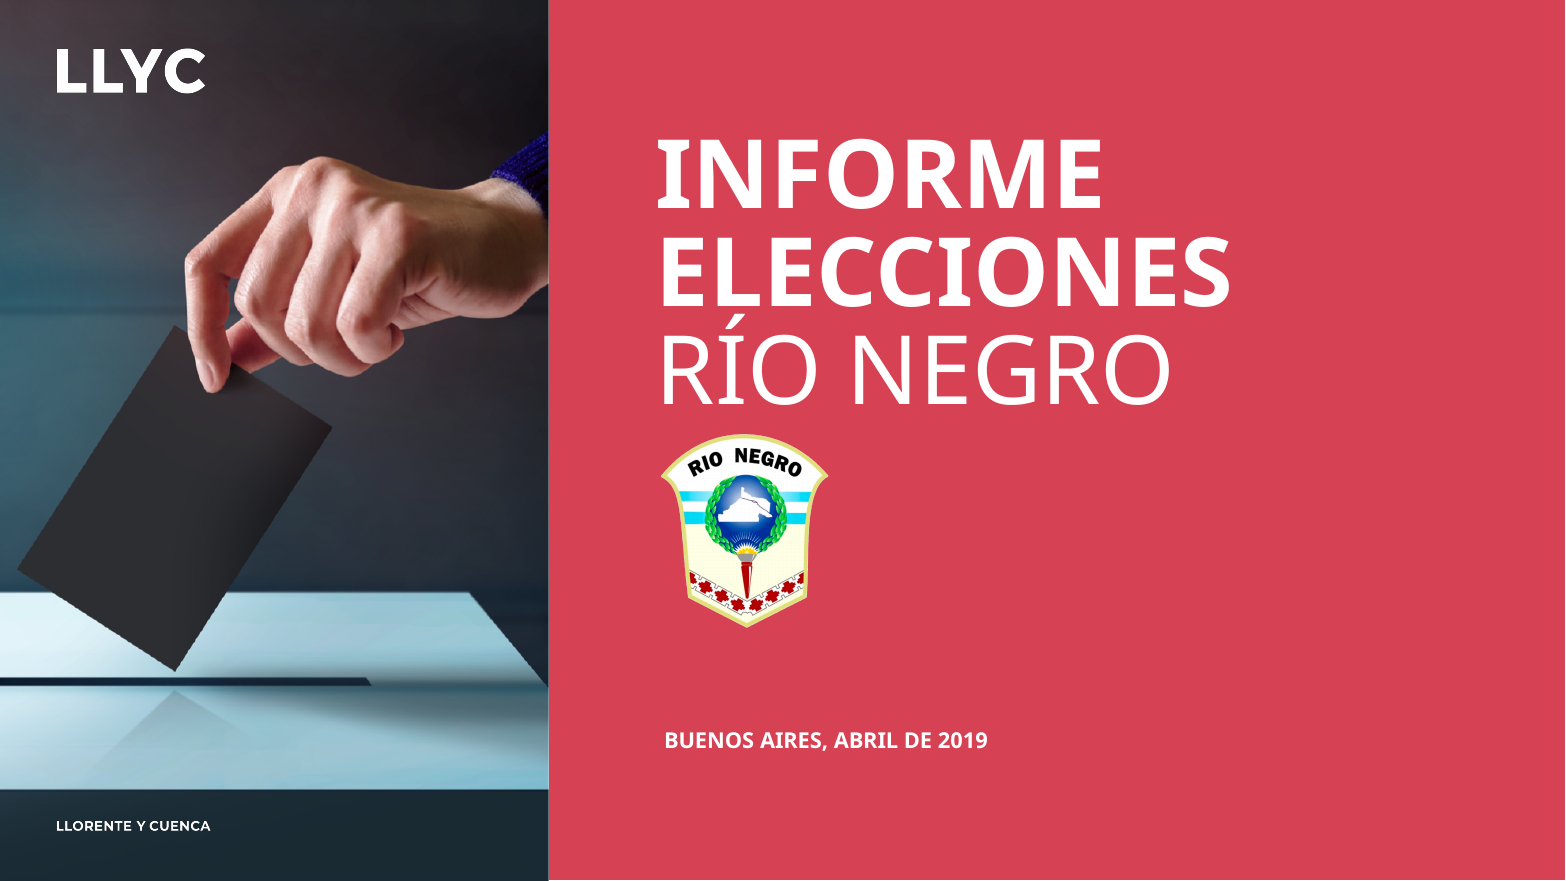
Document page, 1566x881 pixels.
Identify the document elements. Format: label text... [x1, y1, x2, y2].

title Informe Elecciones río negro [641, 122, 1531, 350]
picture [0, 0, 549, 881]
picture [647, 427, 850, 634]
list Buenos Aires, abril de 2019 [649, 722, 1539, 758]
